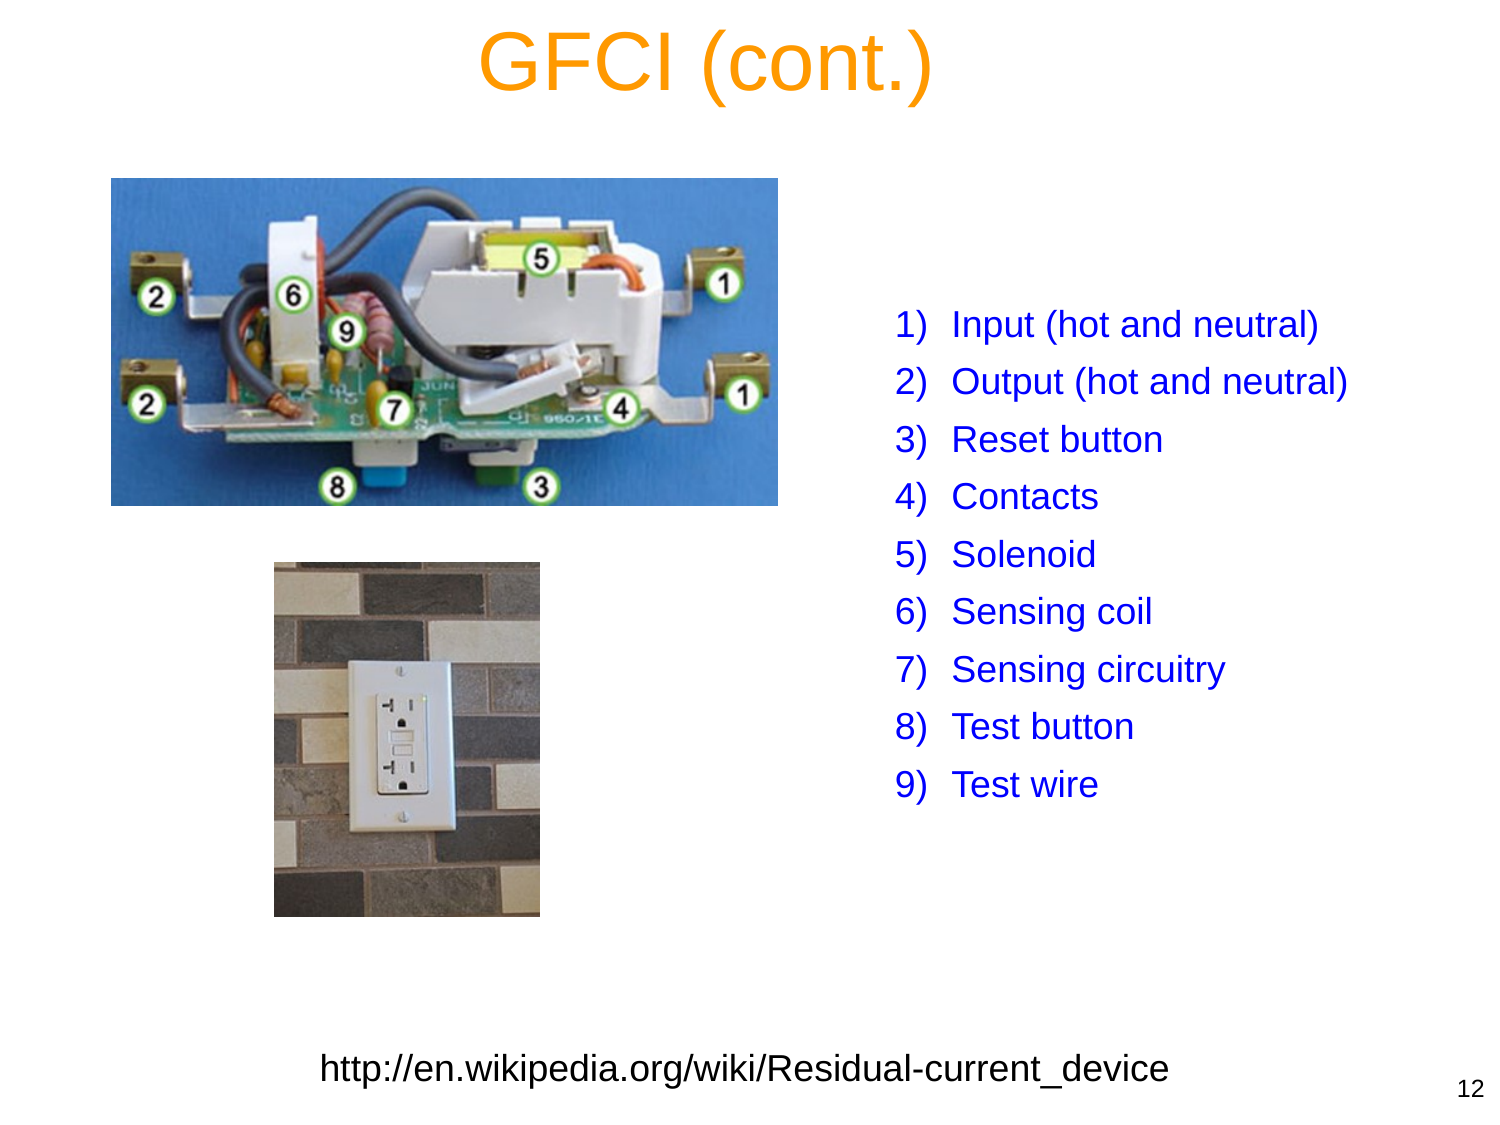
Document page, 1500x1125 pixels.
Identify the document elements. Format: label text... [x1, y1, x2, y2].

slide_number 12 [1187, 1050, 1500, 1125]
text_box http://en.wikipedia.org/wiki/Residual-current_device [274, 1036, 1215, 1097]
picture [274, 562, 540, 917]
picture [111, 178, 778, 506]
text_box GFCI (cont.) [462, 0, 951, 115]
text_box Input (hot and neutral) Output (hot and neutral) Reset button Contacts Solenoid Sensing coil Sensing circuitry Test button Test wire [880, 292, 1375, 813]
